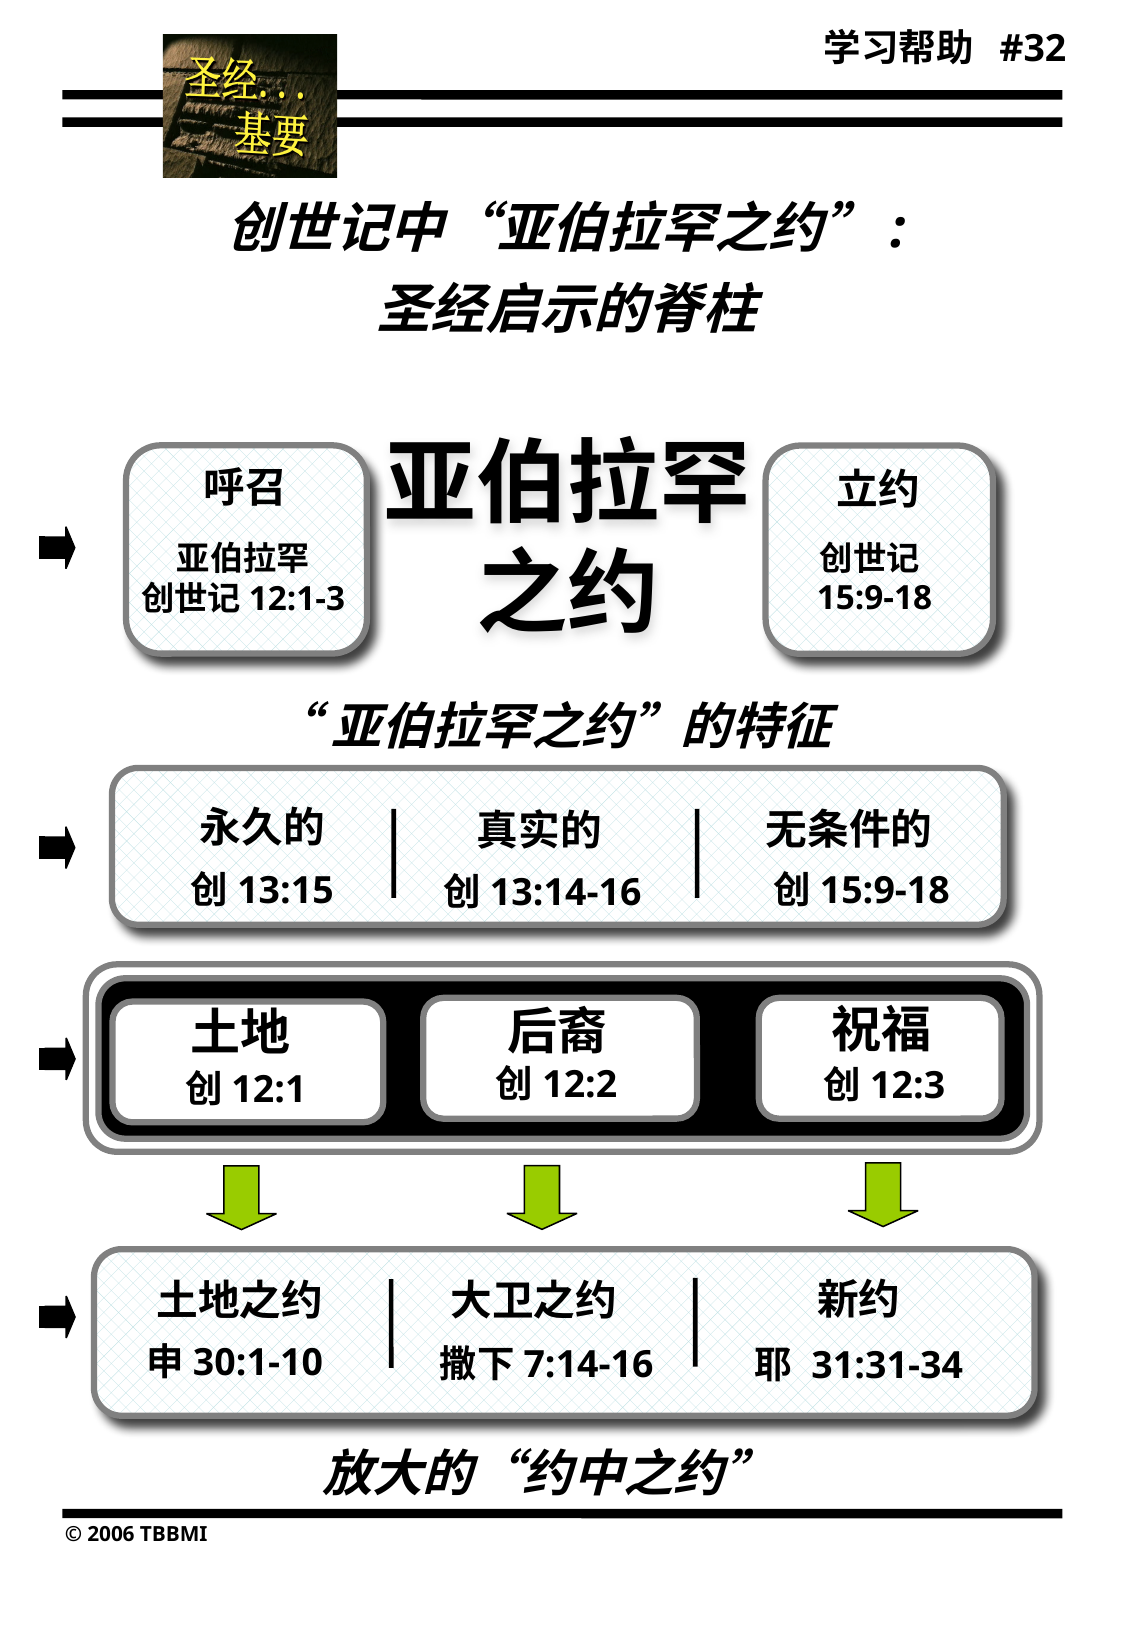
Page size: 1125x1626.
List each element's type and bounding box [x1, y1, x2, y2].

text_box [38, 416, 1083, 1230]
text_box [45, 826, 75, 869]
text_box [39, 537, 44, 559]
text_box [175, 1434, 920, 1509]
text_box [608, 16, 1082, 77]
text_box [93, 1249, 1035, 1416]
picture [162, 34, 338, 170]
text_box [45, 526, 75, 569]
text_box [42, 1296, 76, 1338]
text_box [91, 170, 1042, 347]
text_box [39, 837, 44, 859]
